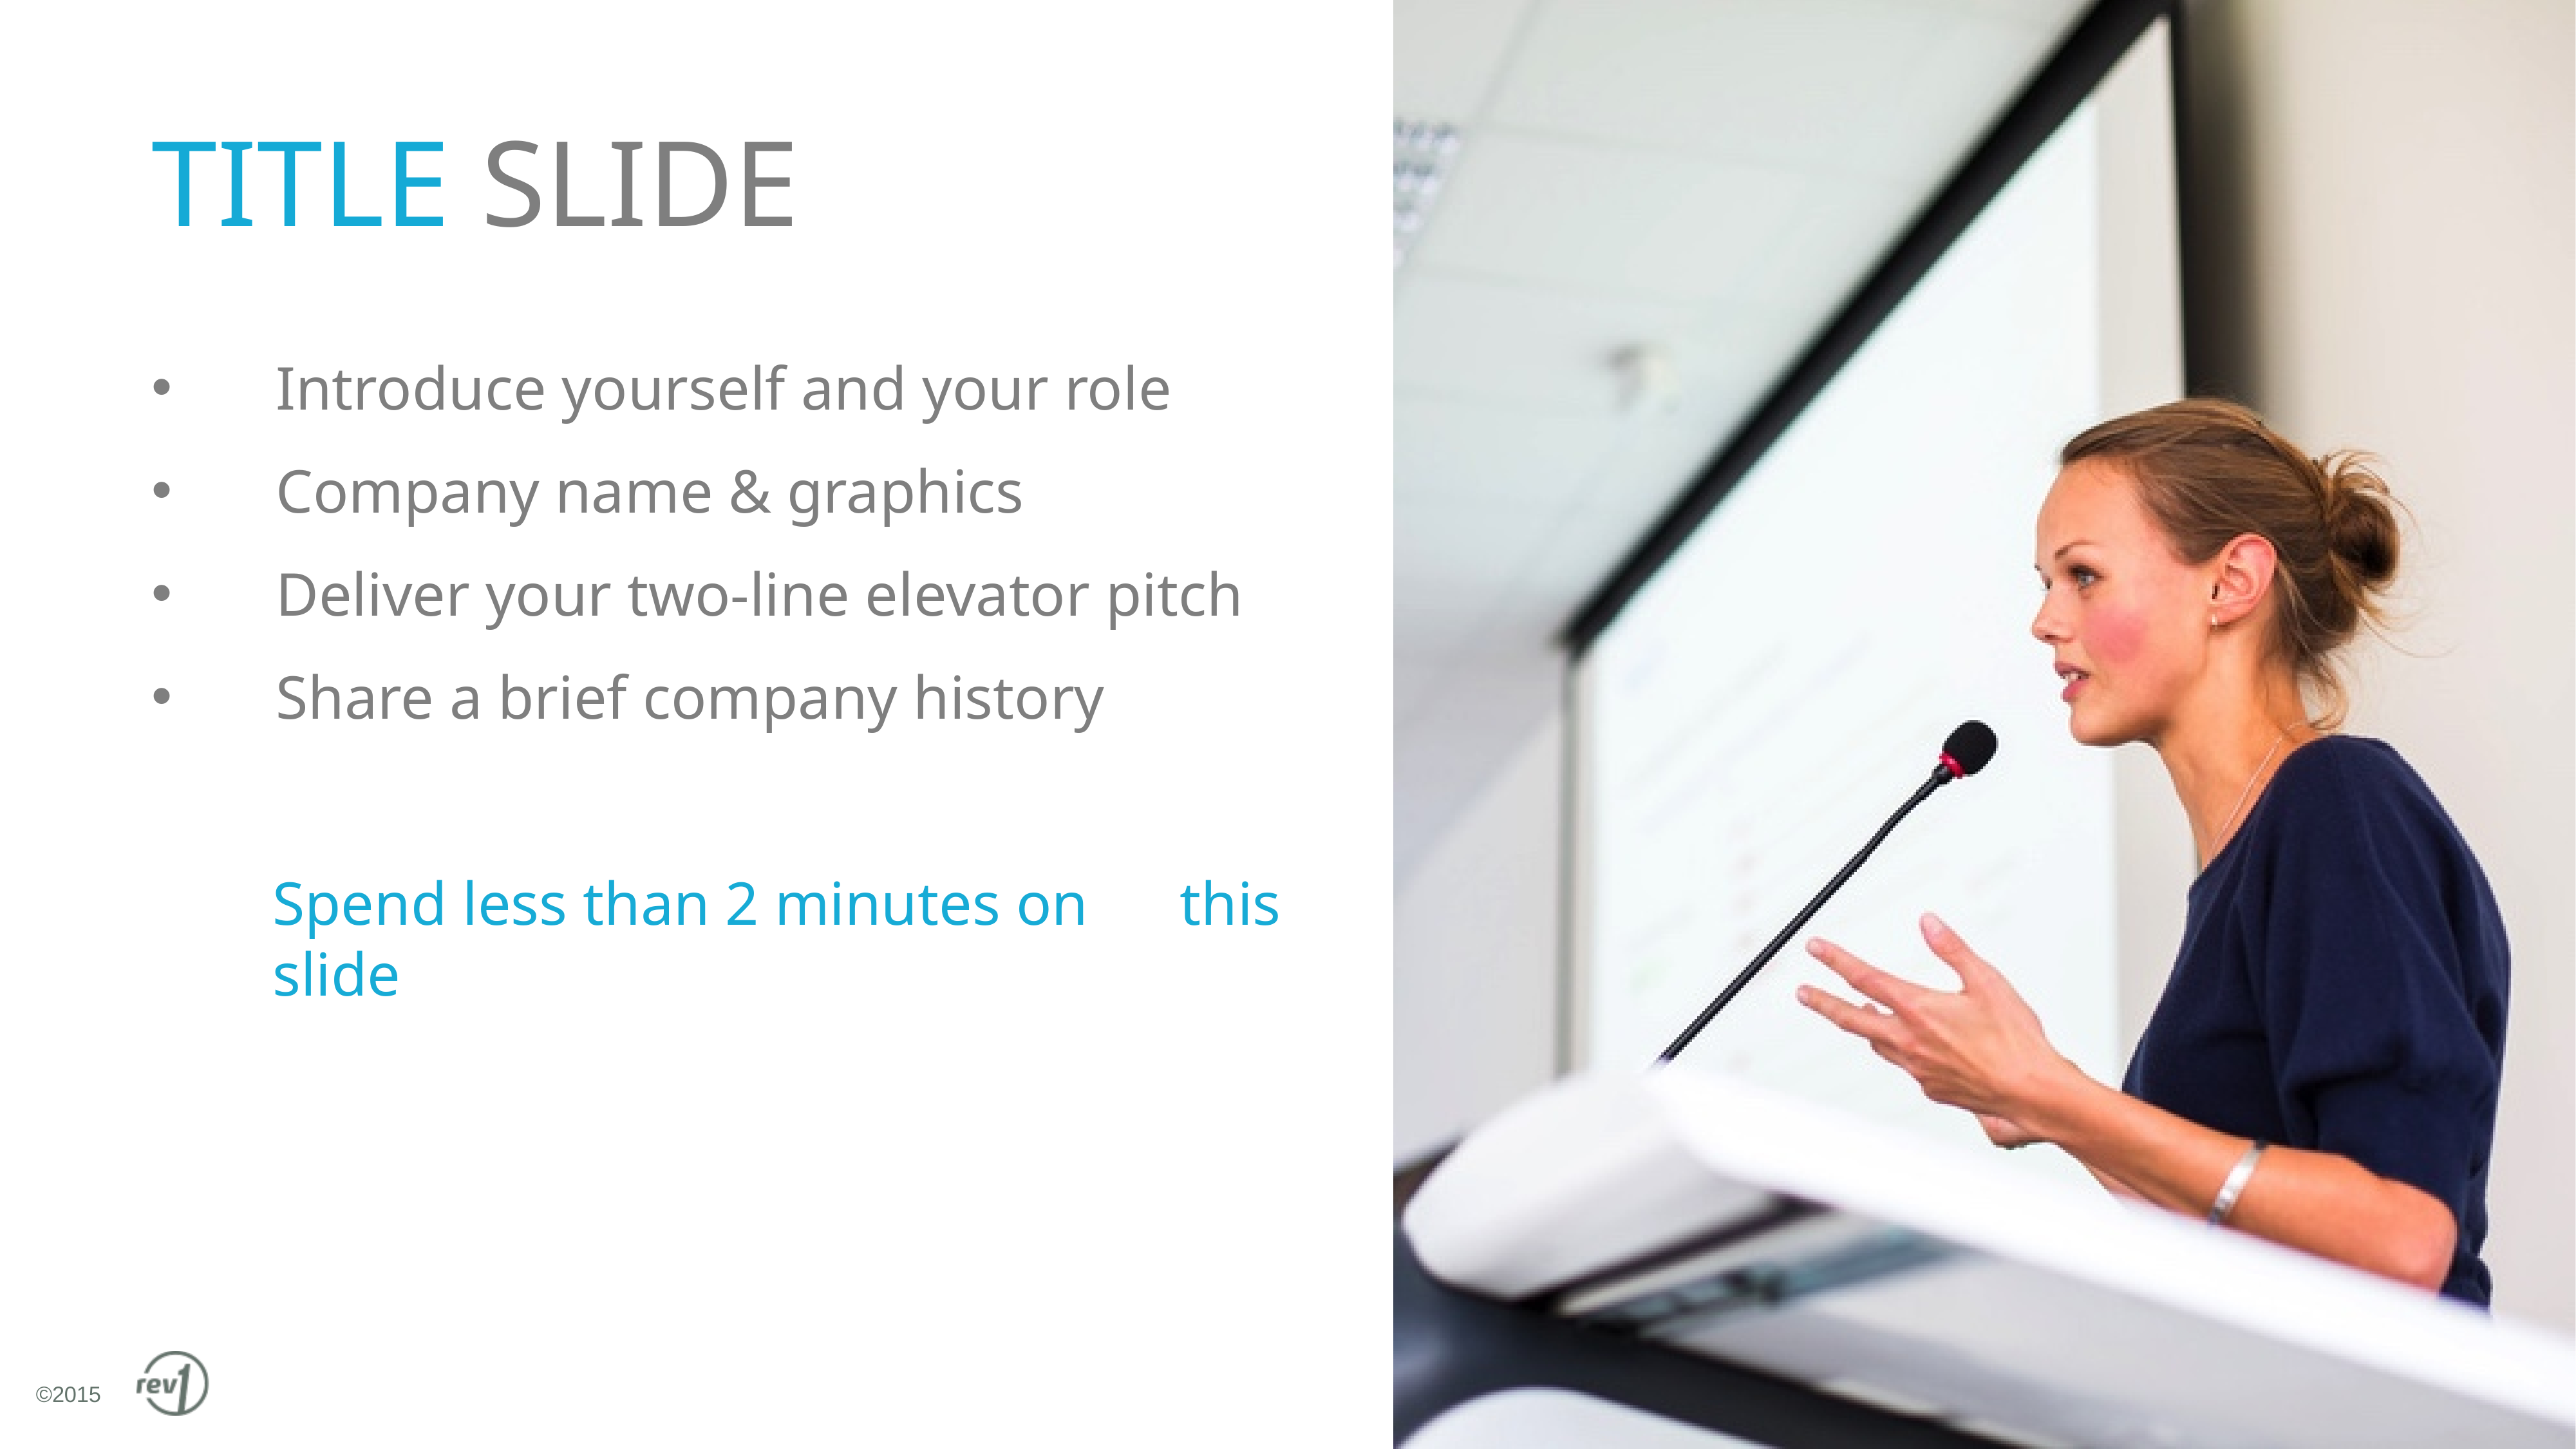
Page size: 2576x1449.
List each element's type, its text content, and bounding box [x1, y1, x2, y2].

list Introduce yourself and your role Company name & graphics Deliver your two-line elevator pitch Share a brief company history Spend less than 2 minutes on this slide [129, 339, 1346, 1296]
picture [136, 1351, 209, 1417]
picture [1393, 0, 2576, 1449]
title TITLE SLIDE [129, 58, 1389, 300]
